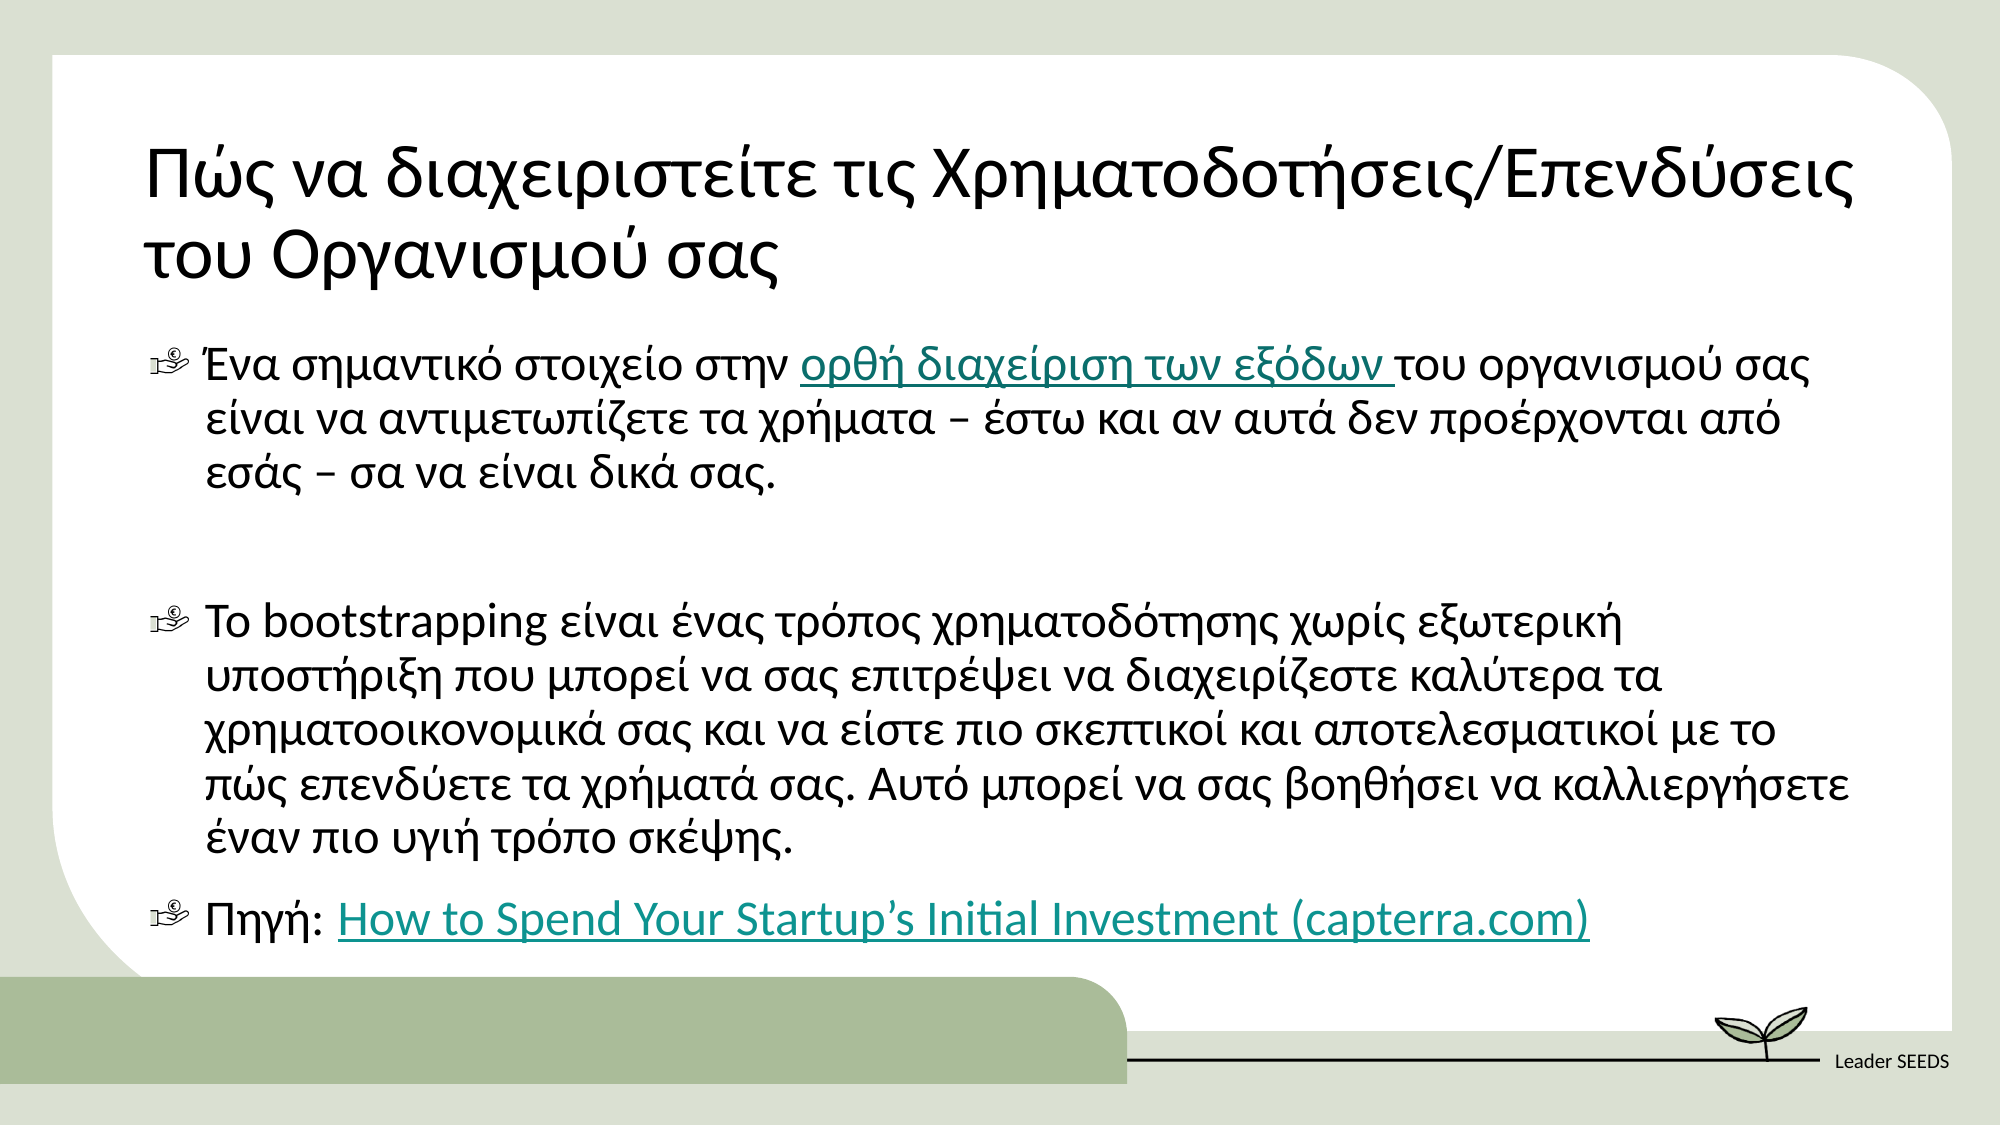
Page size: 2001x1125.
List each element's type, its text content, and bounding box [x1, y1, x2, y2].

picture [148, 343, 191, 379]
list Πώς να διαχειριστείτε τις Χρηματοδοτήσεις/Επενδύσεις του Οργανισμού σας [130, 124, 1889, 257]
list Ένα σημαντικό στοιχείο στην ορθή διαχείριση των εξόδων του οργανισμού σας είναι να αντιμετωπίζετε τα χρήματα – έστω και αν αυτά δεν προέρχονται από εσάς – σα να είναι δικά σας. To bootstrapping είναι ένας τρόπος χρηματοδότησης χωρίς εξωτερική υποστήριξη που μπορεί να σας επιτρέψει να διαχειρίζεστε καλύτερα τα χρηματοοικονομικά σας και να είστε πιο σκεπτικοί και αποτελεσματικοί με το πώς επενδύετε τα χρήματά σας. Αυτό μπορεί να σας βοηθήσει να καλλιεργήσετε έναν πιο υγιή τρόπο σκέψης. Πηγή: How to Spend Your Startup’s Initial Investment (capterra.com) [130, 329, 1869, 944]
picture [148, 601, 191, 637]
picture [148, 895, 191, 931]
